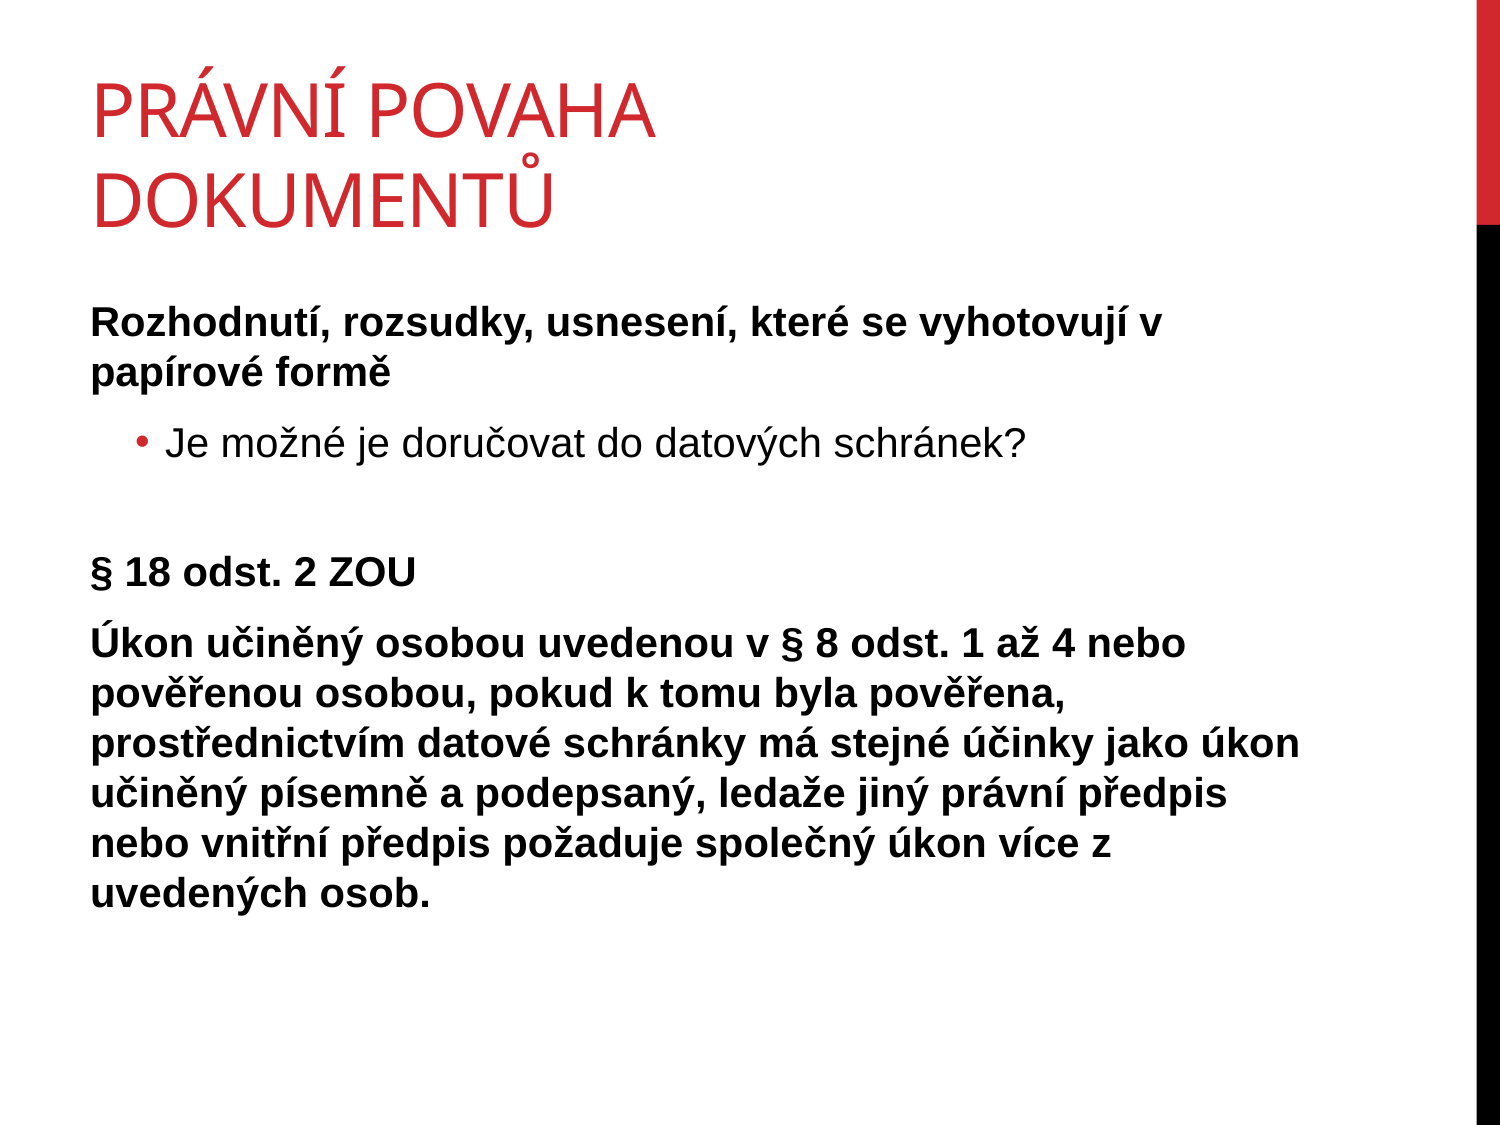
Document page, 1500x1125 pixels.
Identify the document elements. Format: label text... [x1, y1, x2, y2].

list Rozhodnutí, rozsudky, usnesení, které se vyhotovují v papírové formě Je možné je doručovat do datových schránek? § 18 odst. 2 ZOU Úkon učiněný osobou uvedenou v § 8 odst. 1 až 4 nebo pověřenou osobou, pokud k tomu byla pověřena, prostřednictvím datové schránky má stejné účinky jako úkon učiněný písemně a podepsaný, ledaže jiný právní předpis nebo vnitřní předpis požaduje společný úkon více z uvedených osob. [75, 287, 1325, 1005]
title Právní povaha dokumentů [75, 25, 1025, 250]
